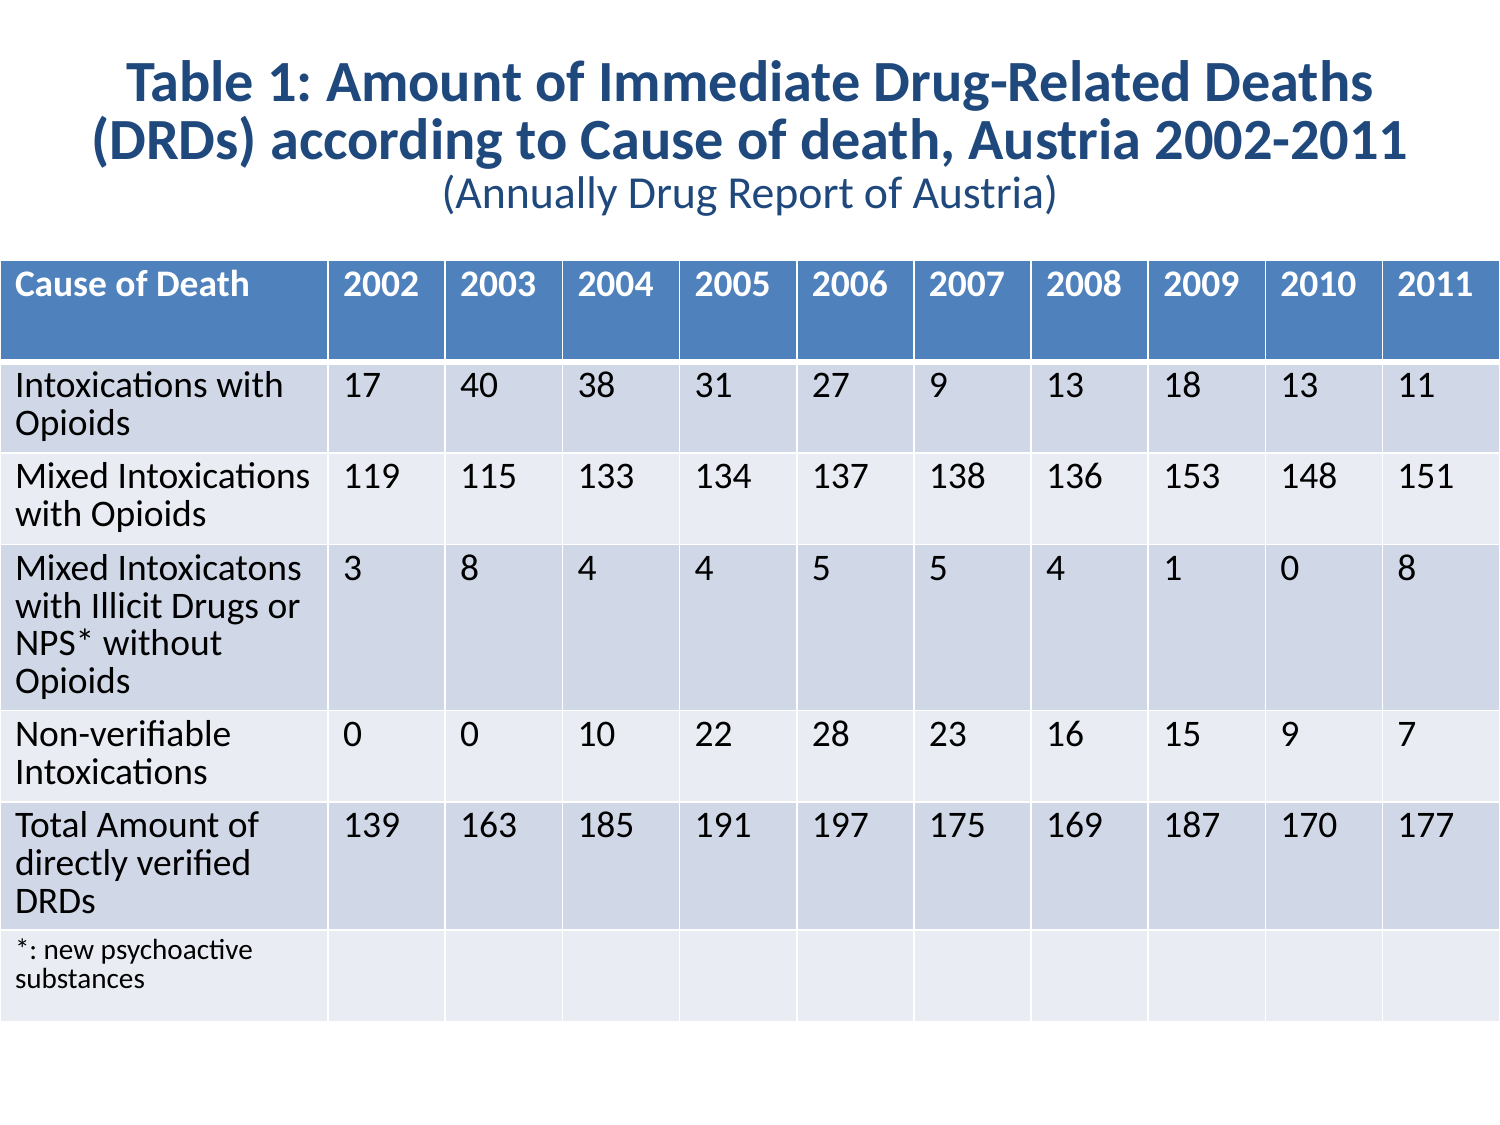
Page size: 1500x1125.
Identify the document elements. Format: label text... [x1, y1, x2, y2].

table_cell *: new psychoactive substances [1, 931, 327, 1021]
table_cell 191 [680, 803, 796, 929]
table_cell 138 [915, 454, 1030, 544]
table_cell [563, 931, 679, 1021]
table_cell [915, 931, 1030, 1021]
table_cell [1266, 931, 1382, 1021]
table_header 2011 [1383, 261, 1499, 359]
table_cell [798, 931, 913, 1021]
table_cell 185 [563, 803, 679, 929]
table_cell 4 [1032, 545, 1147, 710]
table_cell 9 [1266, 711, 1382, 801]
table_cell 27 [798, 365, 913, 452]
table_cell 136 [1032, 454, 1147, 544]
table_cell 0 [1266, 545, 1382, 710]
table_cell [329, 931, 444, 1021]
table_cell 187 [1149, 803, 1265, 929]
table_cell 175 [915, 803, 1030, 929]
table_cell 23 [915, 711, 1030, 801]
table_cell 15 [1149, 711, 1265, 801]
table_header 2002 [329, 261, 444, 359]
table_cell Intoxications with Opioids [1, 365, 327, 452]
table_cell 133 [563, 454, 679, 544]
table_cell 137 [798, 454, 913, 544]
table_cell 5 [915, 545, 1030, 710]
table_cell 139 [329, 803, 444, 929]
table_cell [680, 931, 796, 1021]
table_cell 38 [563, 365, 679, 452]
table_cell Mixed Intoxications with Opioids [1, 454, 327, 544]
table_cell 0 [446, 711, 562, 801]
table_cell 0 [329, 711, 444, 801]
table_cell 40 [446, 365, 562, 452]
table_cell 151 [1383, 454, 1499, 544]
table_cell 134 [680, 454, 796, 544]
table_header Cause of Death [1, 261, 327, 359]
table_cell [1383, 931, 1499, 1021]
title Table 1: Amount of Immediate Drug-Related Deaths (DRDs) according to Cause of death, Austria 2002-2011 (Annually Drug Report of Austria) [75, 45, 1425, 233]
table_cell 153 [1149, 454, 1265, 544]
table_cell 8 [1383, 545, 1499, 710]
table_cell 13 [1266, 365, 1382, 452]
table_cell 4 [563, 545, 679, 710]
table_cell 9 [915, 365, 1030, 452]
table_cell Total Amount of directly verified DRDs [1, 803, 327, 929]
table_cell 177 [1383, 803, 1499, 929]
table_header 2009 [1149, 261, 1265, 359]
table_cell 3 [329, 545, 444, 710]
table_cell 28 [798, 711, 913, 801]
table_cell 18 [1149, 365, 1265, 452]
table_cell [446, 931, 562, 1021]
table_cell 11 [1383, 365, 1499, 452]
table_header 2005 [680, 261, 796, 359]
table_header 2004 [563, 261, 679, 359]
table_cell 5 [798, 545, 913, 710]
table_cell 10 [563, 711, 679, 801]
table_cell 13 [1032, 365, 1147, 452]
table_cell Non-verifiable Intoxications [1, 711, 327, 801]
table_header 2008 [1032, 261, 1147, 359]
table_cell 163 [446, 803, 562, 929]
table_cell 7 [1383, 711, 1499, 801]
table_cell 148 [1266, 454, 1382, 544]
table_cell Mixed Intoxicatons with Illicit Drugs or NPS* without Opioids [1, 545, 327, 710]
table_cell 16 [1032, 711, 1147, 801]
table_cell 17 [329, 365, 444, 452]
table_cell 31 [680, 365, 796, 452]
table_cell 22 [680, 711, 796, 801]
table_cell 4 [680, 545, 796, 710]
table_cell 8 [446, 545, 562, 710]
table_cell 197 [798, 803, 913, 929]
table_cell 119 [329, 454, 444, 544]
table_header 2010 [1266, 261, 1382, 359]
table_cell 1 [1149, 545, 1265, 710]
table_cell [1149, 931, 1265, 1021]
table_cell 170 [1266, 803, 1382, 929]
table_cell 115 [446, 454, 562, 544]
table_header 2003 [446, 261, 562, 359]
table_header 2007 [915, 261, 1030, 359]
table_cell 169 [1032, 803, 1147, 929]
table_header 2006 [798, 261, 913, 359]
table_cell [1032, 931, 1147, 1021]
